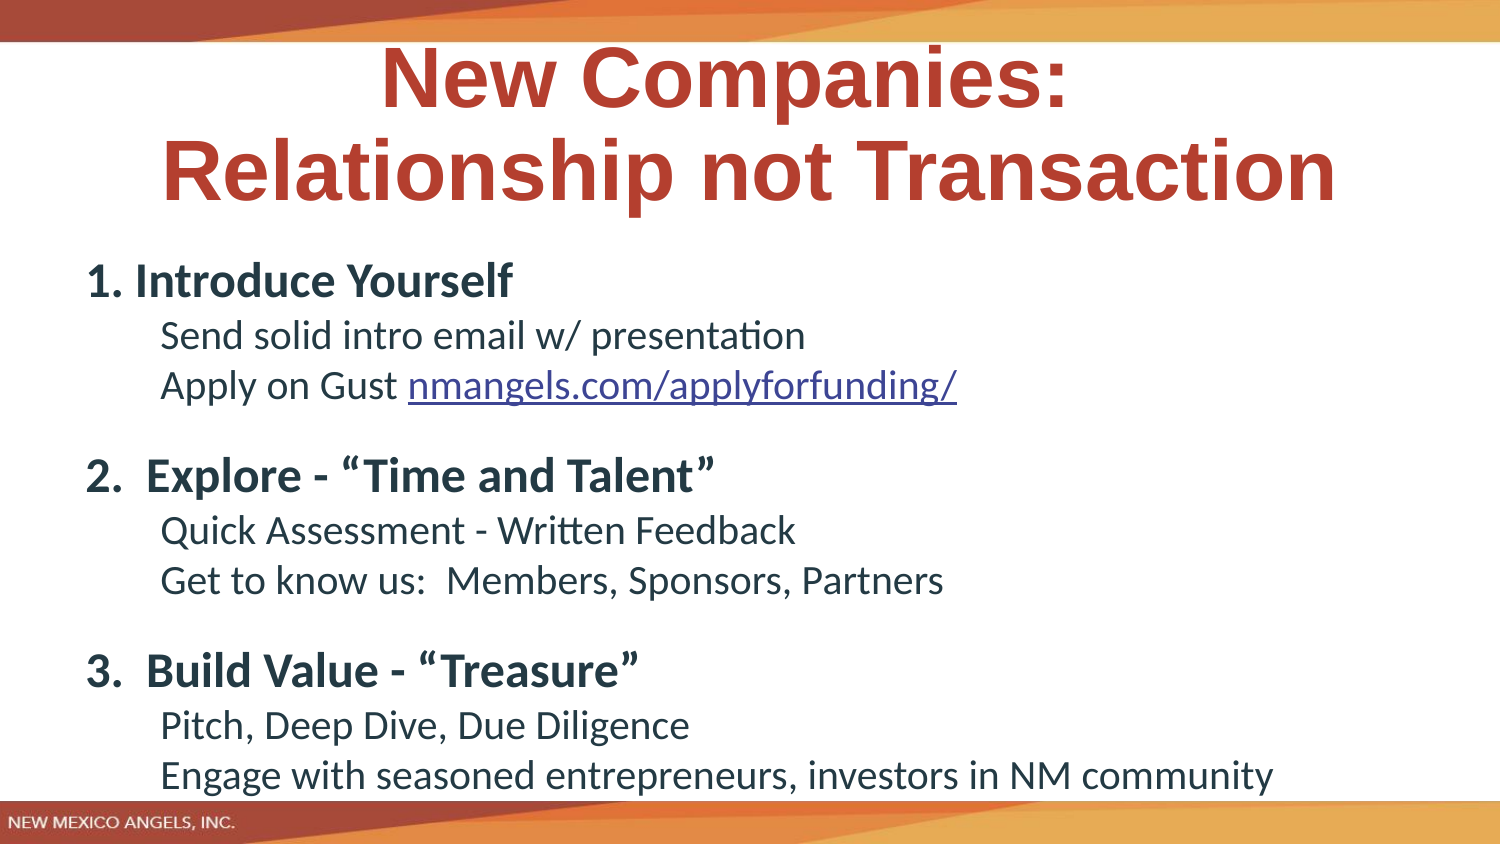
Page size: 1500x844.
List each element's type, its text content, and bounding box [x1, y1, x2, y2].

title New Companies: Relationship not Transaction [0, 44, 1500, 208]
text_box 1. Introduce Yourself Send solid intro email w/ presentation Apply on Gust nmangels.com/applyforfunding/ 2. Explore - “Time and Talent” Quick Assessment - Written Feedback Get to know us: Members, Sponsors, Partners 3. Build Value - “Treasure” Pitch, Deep Dive, Due Diligence Engage with seasoned entrepreneurs, investors in NM community [70, 232, 1408, 809]
picture [0, 801, 1500, 844]
picture [0, 0, 1500, 44]
